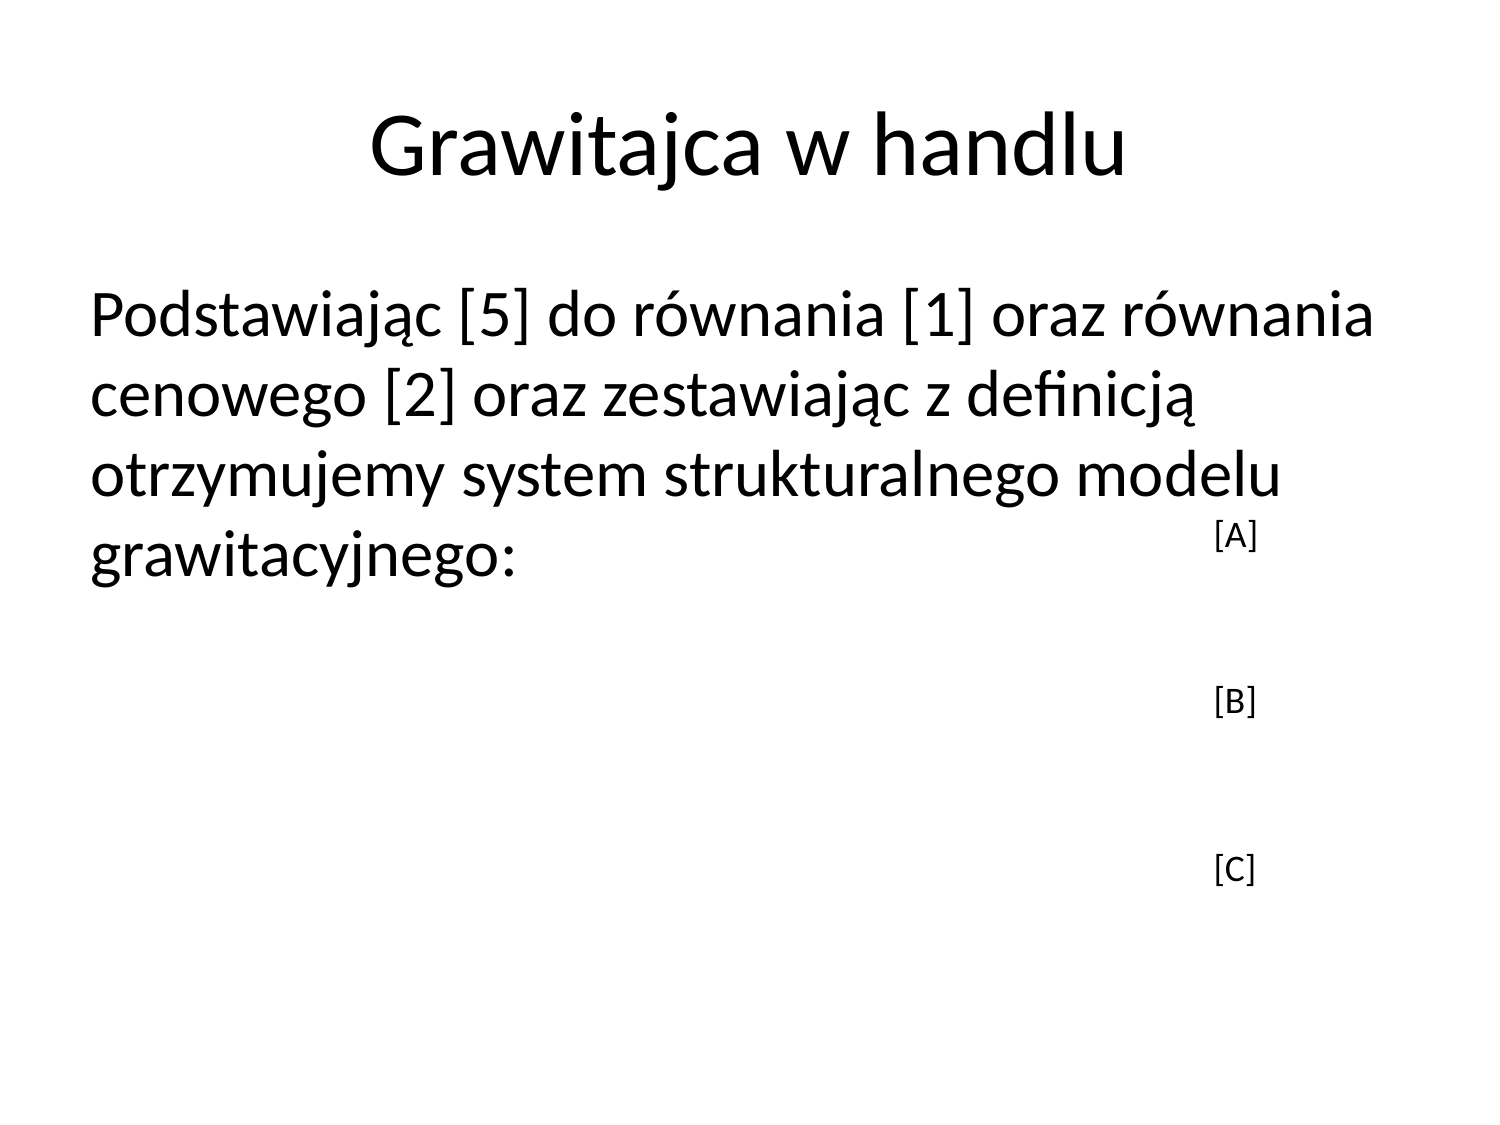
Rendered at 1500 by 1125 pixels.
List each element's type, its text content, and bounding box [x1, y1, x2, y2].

title Grawitajca w handlu [75, 45, 1425, 233]
text_box [B] [1198, 668, 1294, 729]
text_box [A] [1198, 502, 1294, 563]
text_box [C] [1198, 836, 1294, 897]
